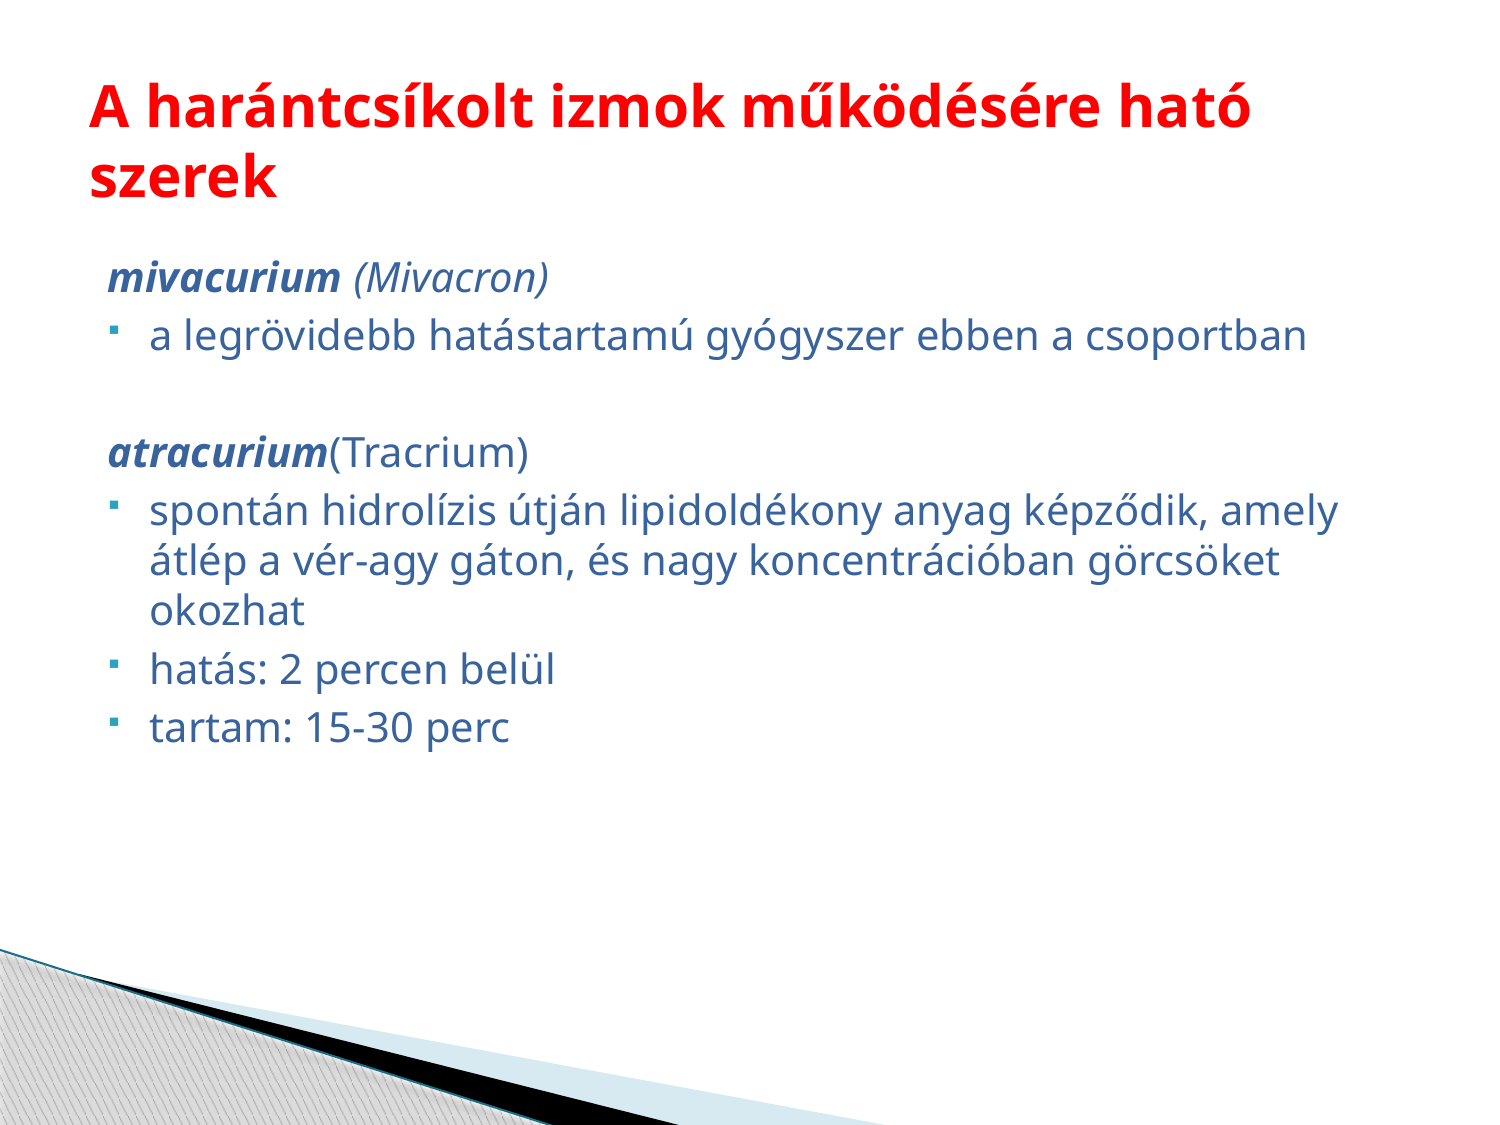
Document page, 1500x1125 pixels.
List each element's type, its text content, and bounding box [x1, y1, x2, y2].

title A harántcsíkolt izmok működésére ható szerek [75, 45, 1425, 233]
list mivacurium (Mivacron) a legrövidebb hatástartamú gyógyszer ebben a csoportban atracurium(Tracrium) spontán hidrolízis útján lipidoldékony anyag képződik, amely átlép a vér-agy gáton, és nagy koncentrációban görcsöket okozhat hatás: 2 percen belül tartam: 15-30 perc [75, 243, 1425, 986]
